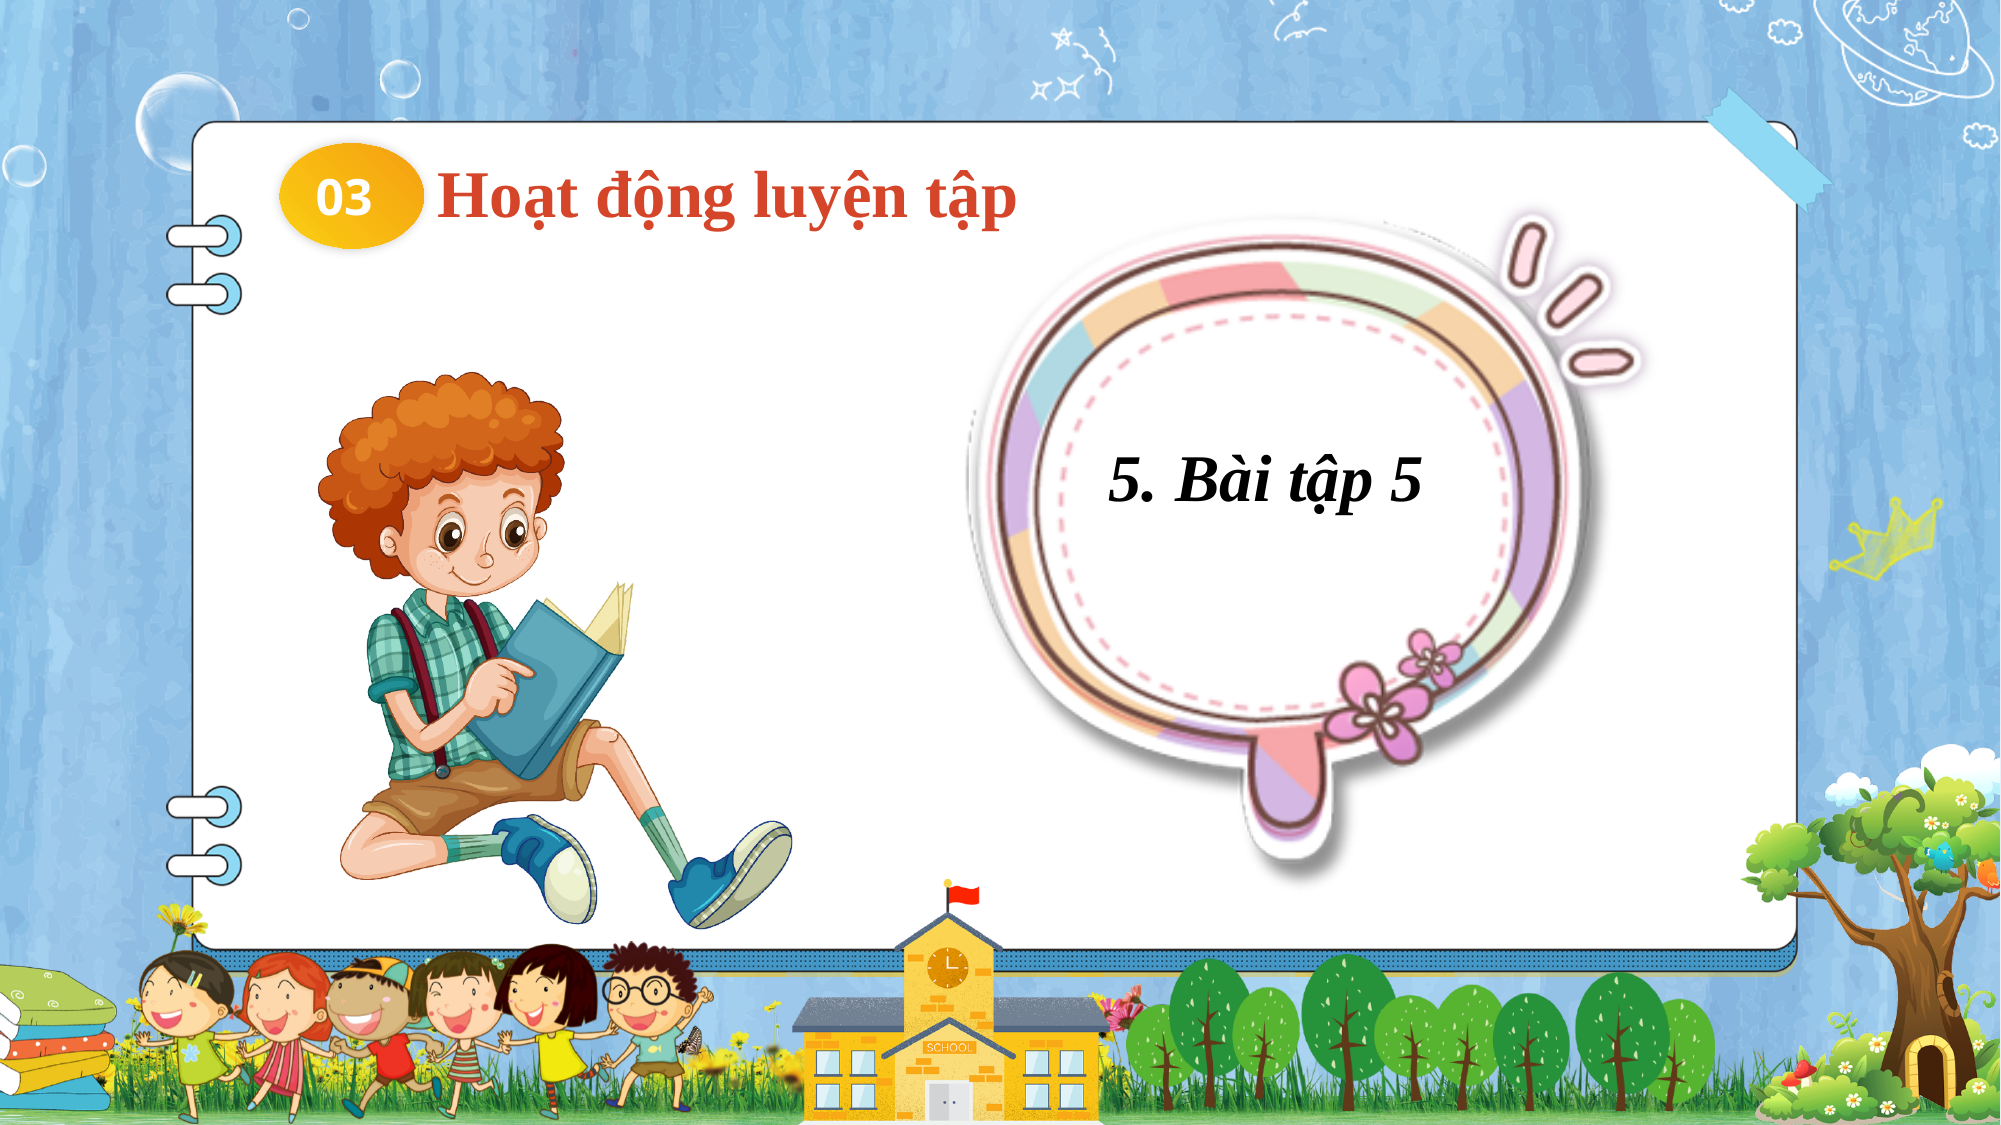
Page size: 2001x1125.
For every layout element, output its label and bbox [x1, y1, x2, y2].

text_box [1, 0, 2000, 903]
picture [0, 0, 2001, 1125]
